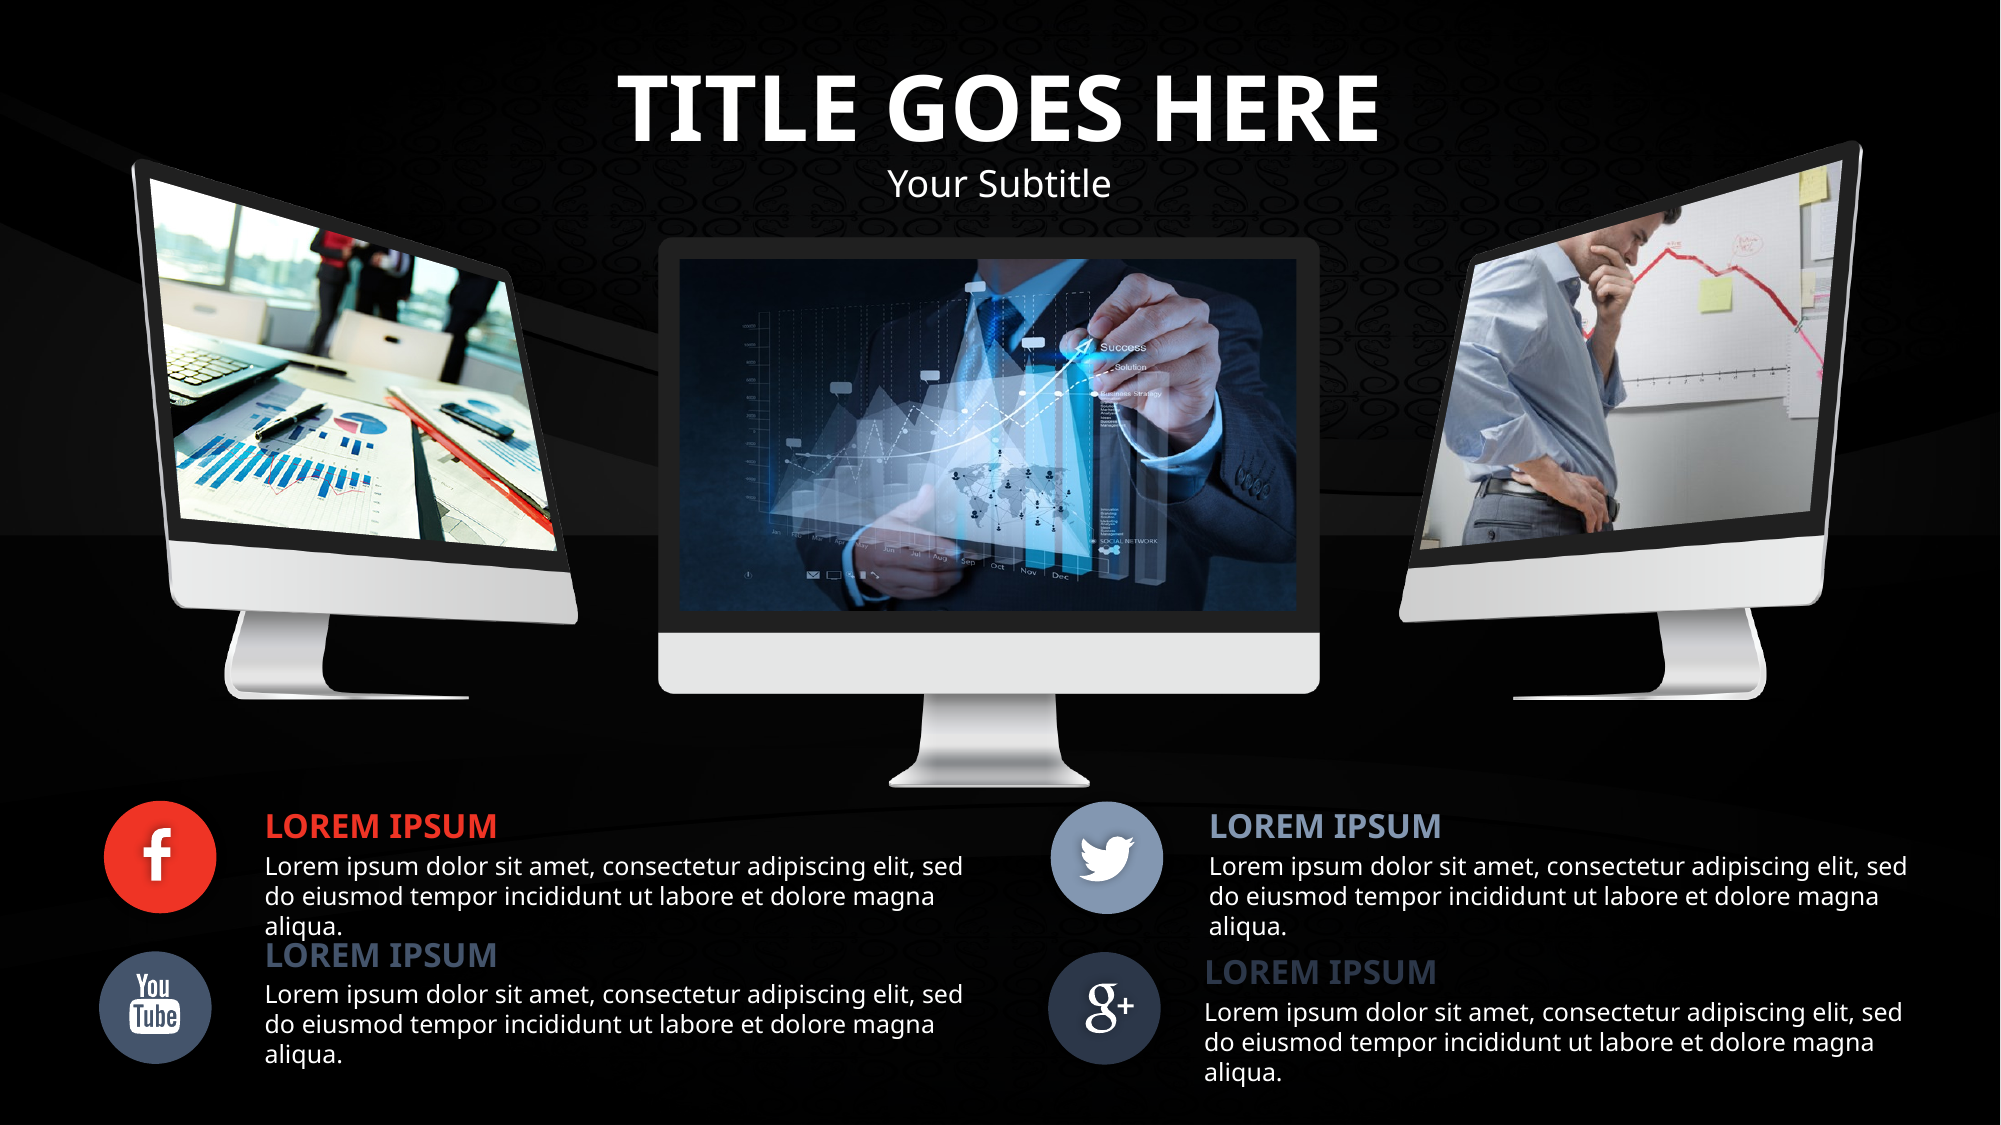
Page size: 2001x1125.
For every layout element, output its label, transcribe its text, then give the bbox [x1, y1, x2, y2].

picture [0, 0, 2001, 1125]
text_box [1048, 952, 1161, 1065]
text_box TITLE GOES HERE Your Subtitle [548, 42, 1452, 212]
text_box LOREM IPSUM Lorem ipsum dolor sit amet, consectetur adipiscing elit, sed do eiusmod tempor incididunt ut labore et dolore magna aliqua. [249, 926, 1000, 1077]
text_box LOREM IPSUM Lorem ipsum dolor sit amet, consectetur adipiscing elit, sed do eiusmod tempor incididunt ut labore et dolore magna aliqua. [249, 797, 1000, 926]
text_box [0, 534, 2000, 1125]
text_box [1050, 801, 1164, 914]
text_box LOREM IPSUM Lorem ipsum dolor sit amet, consectetur adipiscing elit, sed do eiusmod tempor incididunt ut labore et dolore magna aliqua. [1189, 943, 1940, 1094]
text_box LOREM IPSUM Lorem ipsum dolor sit amet, consectetur adipiscing elit, sed do eiusmod tempor incididunt ut labore et dolore magna aliqua. [1194, 797, 1945, 948]
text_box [99, 951, 212, 1064]
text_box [103, 800, 217, 914]
